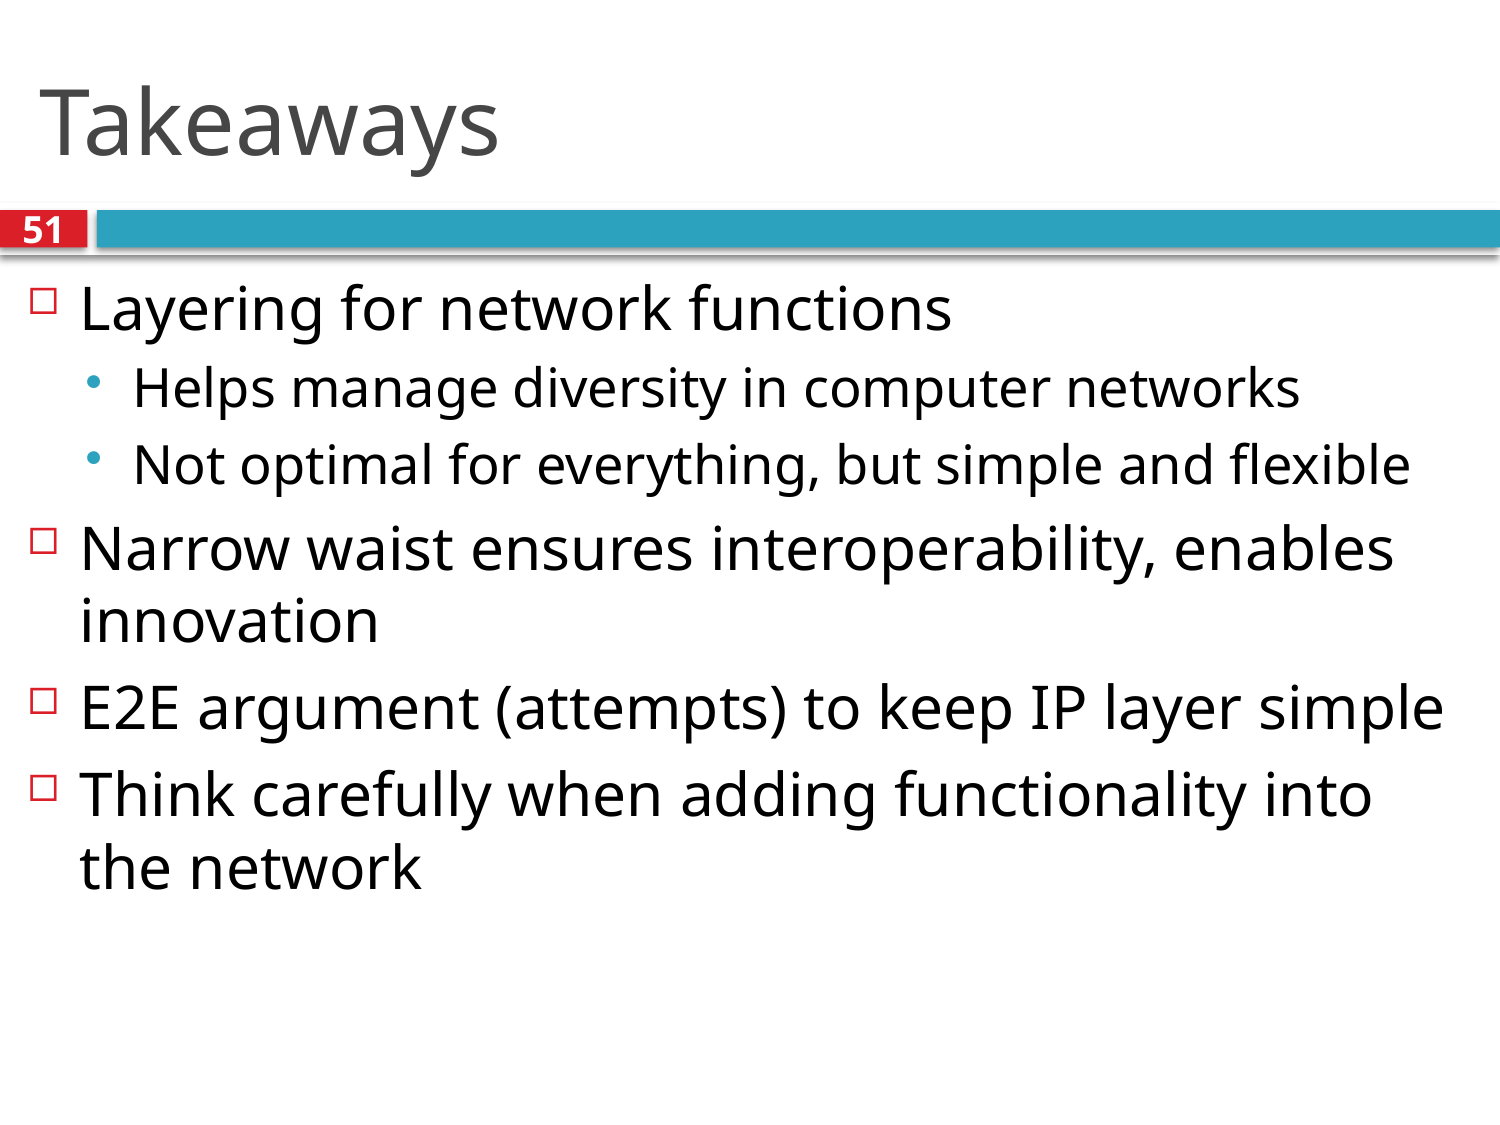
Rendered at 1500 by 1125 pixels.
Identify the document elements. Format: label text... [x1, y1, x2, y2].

title Takeaways [24, 37, 1475, 200]
list Layering for network functions Helps manage diversity in computer networks Not optimal for everything, but simple and flexible Narrow waist ensures interoperability, enables innovation E2E argument (attempts) to keep IP layer simple Think carefully when adding functionality into the network [12, 262, 1488, 1100]
slide_number 51 [0, 206, 88, 257]
